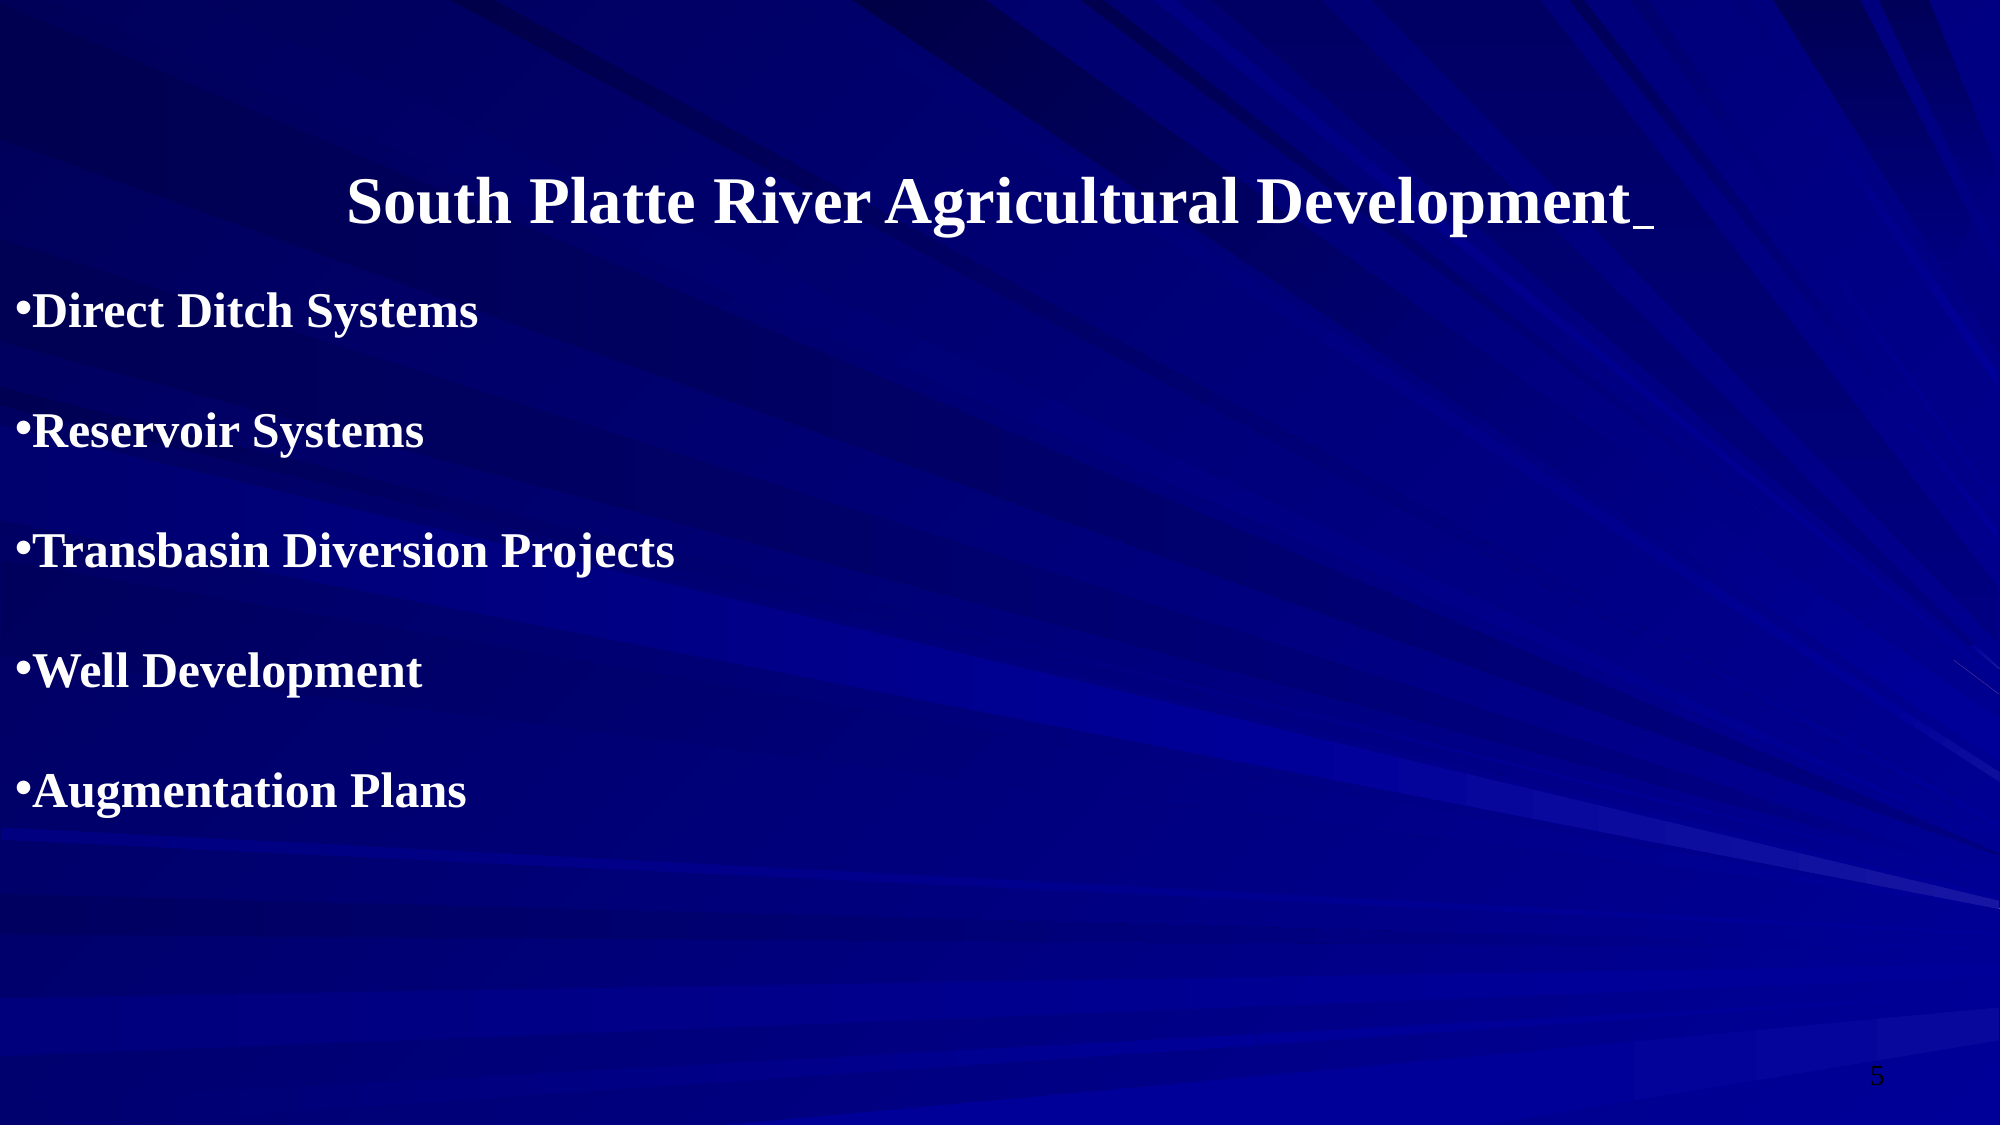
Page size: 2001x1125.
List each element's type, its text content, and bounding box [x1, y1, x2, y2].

slide_number 5 [1433, 1023, 1901, 1100]
text_box South Platte River Agricultural Development Direct Ditch Systems Reservoir Systems Transbasin Diversion Projects Well Development Augmentation Plans [0, 149, 2000, 925]
